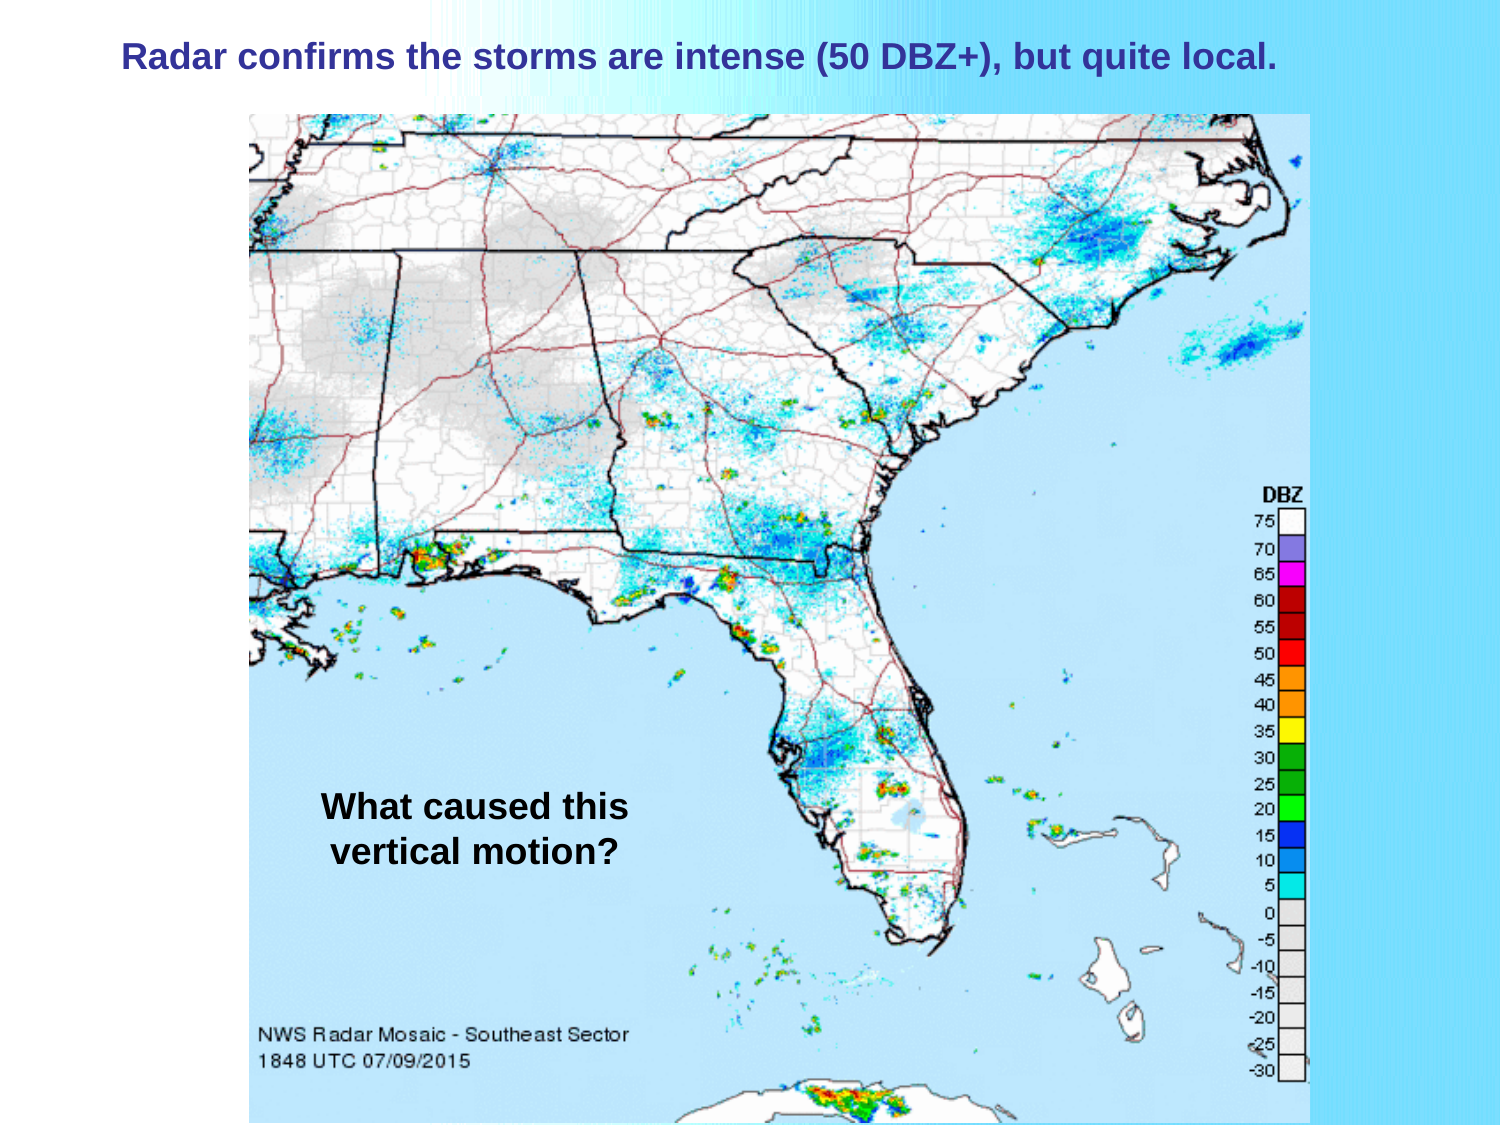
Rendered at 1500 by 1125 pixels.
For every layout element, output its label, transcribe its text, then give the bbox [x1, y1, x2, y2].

text_box Radar confirms the storms are intense (50 DBZ+), but quite local. [75, 24, 1325, 85]
picture [0, 0, 1500, 1125]
